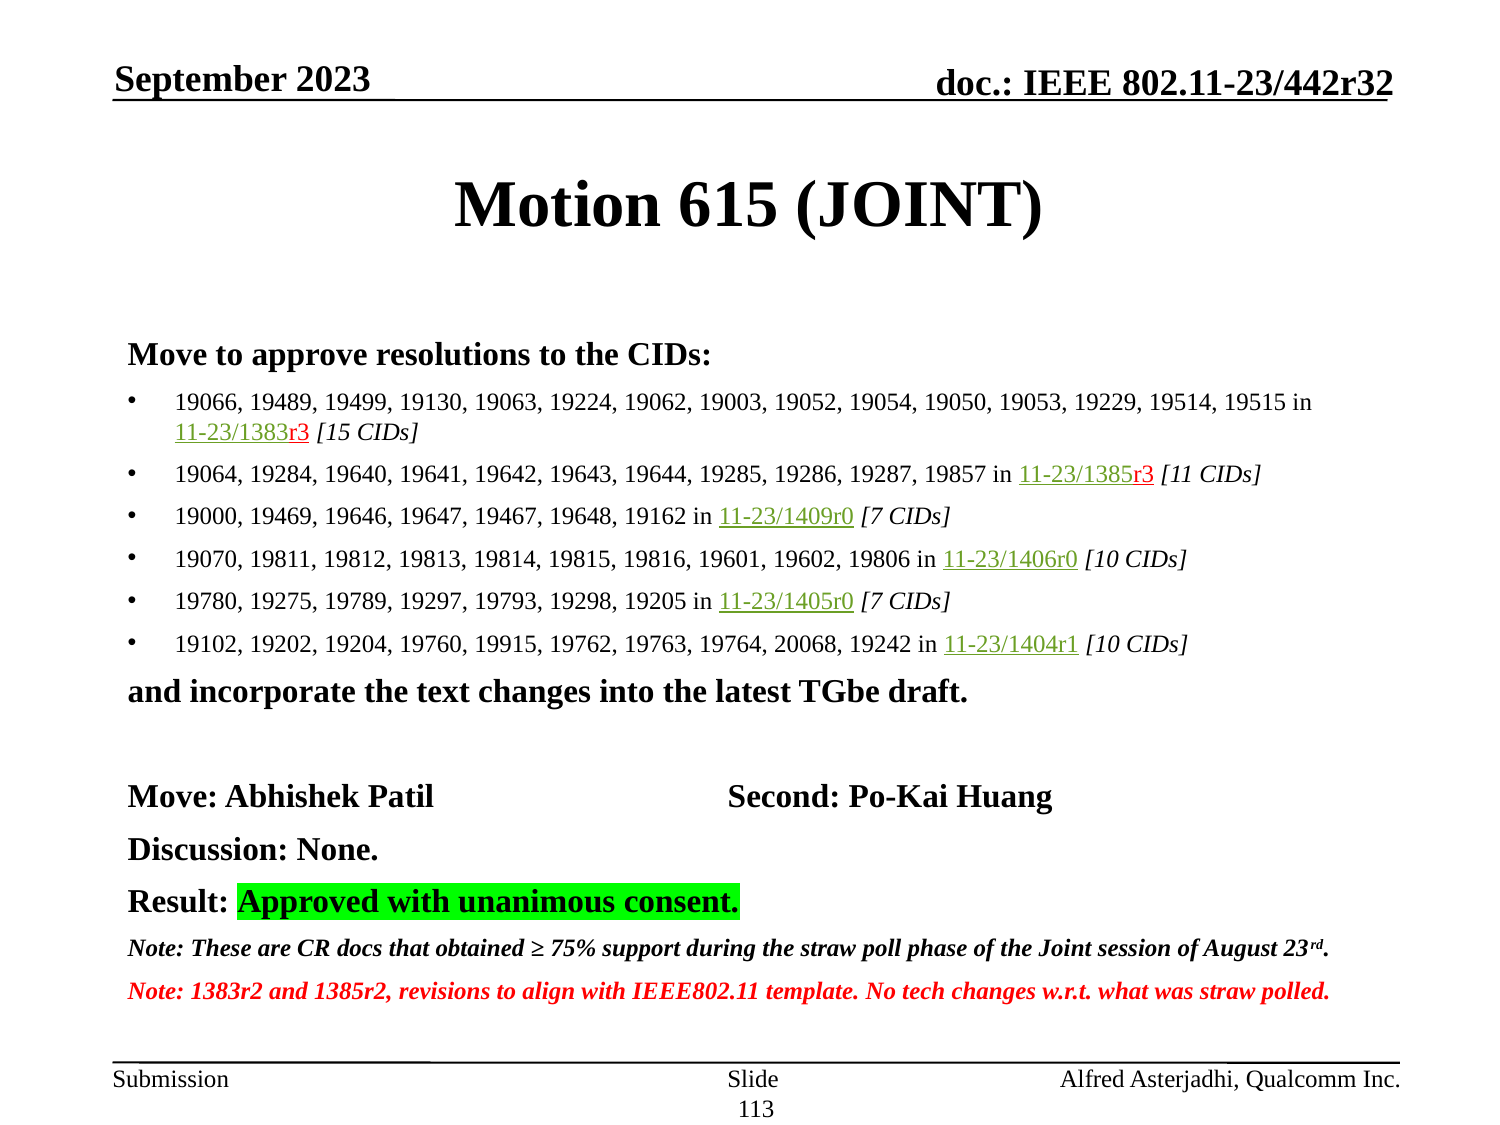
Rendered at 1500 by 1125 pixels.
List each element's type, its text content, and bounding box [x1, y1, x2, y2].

footer Alfred Asterjadhi, Qualcomm Inc. [878, 1061, 1402, 1093]
slide_number Slide 113 [712, 1061, 800, 1123]
list Move to approve resolutions to the CIDs: 19066, 19489, 19499, 19130, 19063, 19224, 19062, 19003, 19052, 19054, 19050, 19053, 19229, 19514, 19515 in 11-23/1383r3 [15 CIDs] 19064, 19284, 19640, 19641, 19642, 19643, 19644, 19285, 19286, 19287, 19857 in 11-23/1385r3 [11 CIDs] 19000, 19469, 19646, 19647, 19467, 19648, 19162 in 11-23/1409r0 [7 CIDs] 19070, 19811, 19812, 19813, 19814, 19815, 19816, 19601, 19602, 19806 in 11-23/1406r0 [10 CIDs] 19780, 19275, 19789, 19297, 19793, 19298, 19205 in 11-23/1405r0 [7 CIDs] 19102, 19202, 19204, 19760, 19915, 19762, 19763, 19764, 20068, 19242 in 11-23/1404r1 [10 CIDs] and incorporate the text changes into the latest TGbe draft. Move: Abhishek Patil Second: Po-Kai Huang Discussion: None. Result: Approved with unanimous consent. Note: These are CR docs that obtained ≥ 75% support during the straw poll phase of the Joint session of August 23rd. Note: 1383r2 and 1385r2, revisions to align with IEEE802.11 template. No tech changes w.r.t. what was straw polled. [112, 324, 1388, 1063]
title Motion 615 (JOINT) [112, 112, 1388, 288]
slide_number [114, 54, 423, 100]
